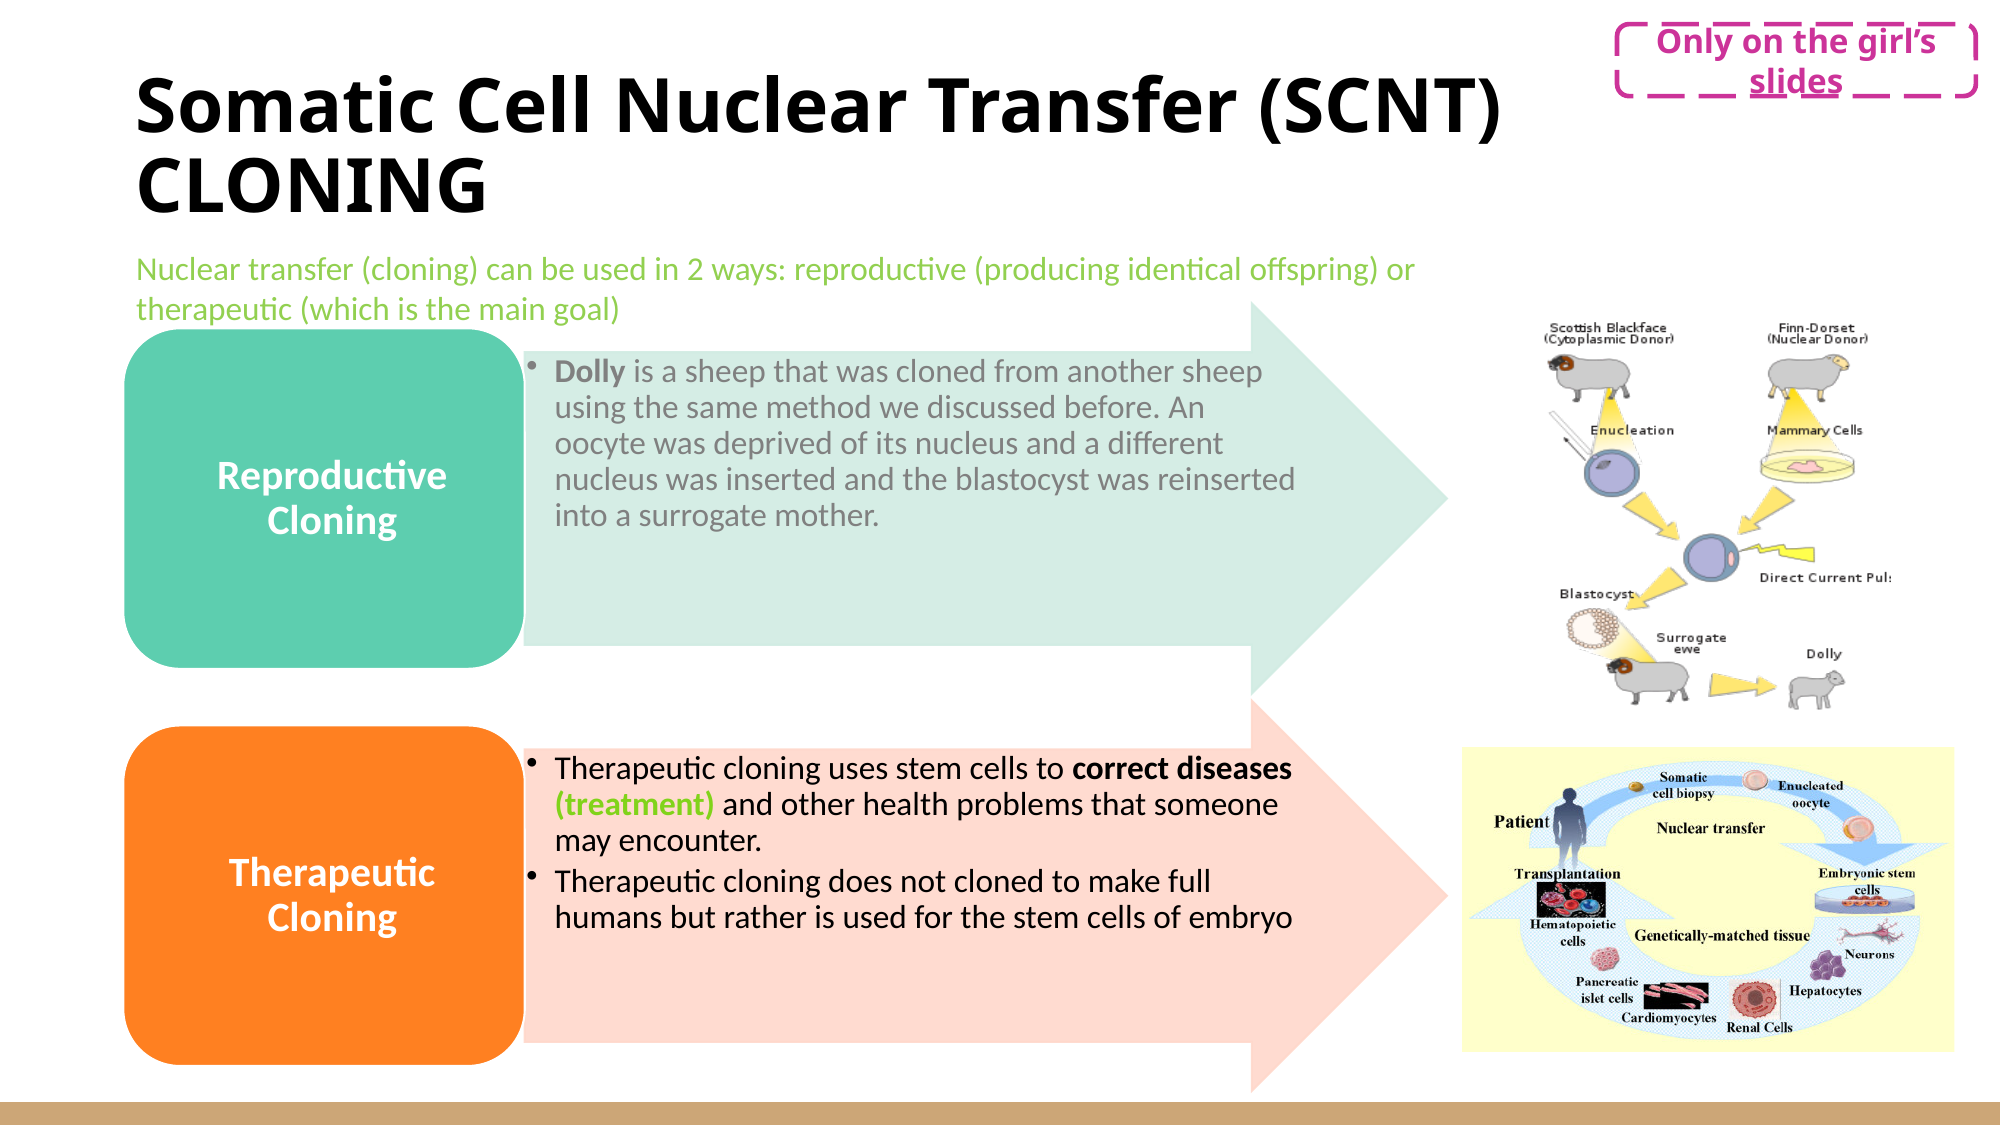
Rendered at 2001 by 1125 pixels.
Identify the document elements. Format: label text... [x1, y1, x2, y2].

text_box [88, 271, 1483, 1091]
text_box Nuclear transfer (cloning) can be used in 2 ways: reproductive (producing identical offspring) or therapeutic (which is the main goal) [121, 240, 1536, 335]
text_box Only on the girl’s slides [1616, 23, 1977, 98]
picture [1461, 747, 1955, 1052]
picture [1526, 311, 1891, 722]
text_box Somatic Cell Nuclear Transfer (SCNT) CLONING [121, 59, 1847, 241]
